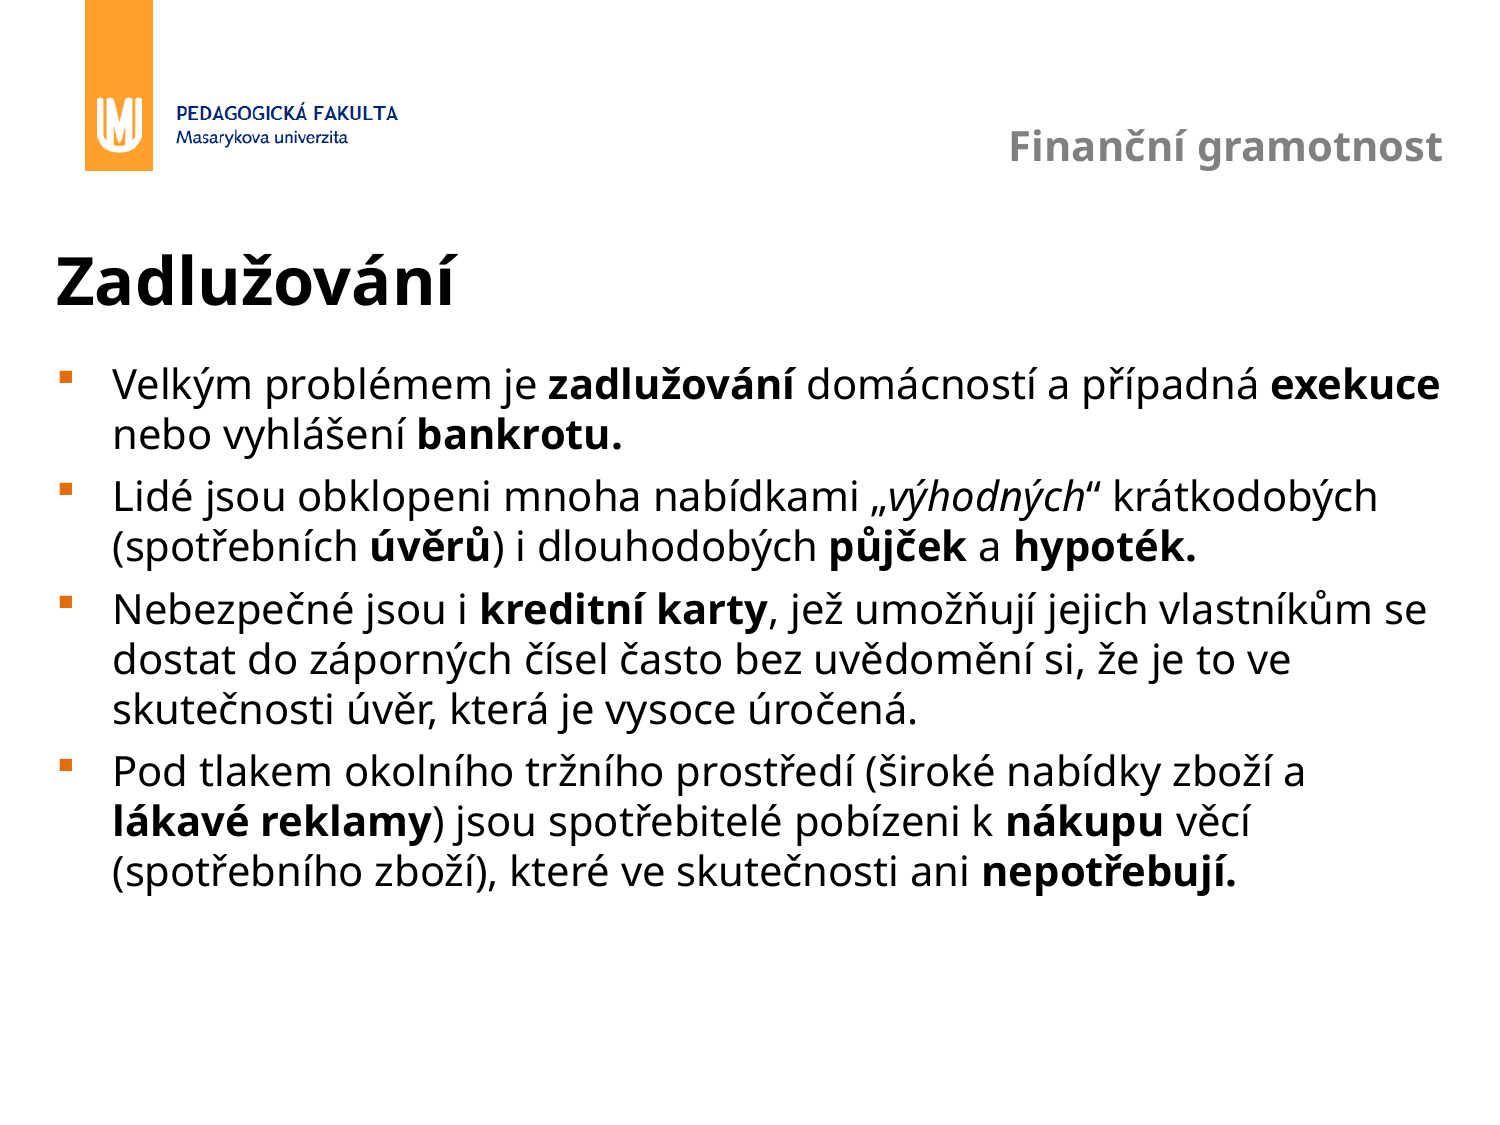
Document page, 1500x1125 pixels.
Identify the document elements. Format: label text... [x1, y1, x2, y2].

list Velkým problémem je zadlužování domácností a případná exekuce nebo vyhlášení bankrotu. Lidé jsou obklopeni mnoha nabídkami „výhodných“ krátkodobých (spotřebních úvěrů) i dlouhodobých půjček a hypoték. Nebezpečné jsou i kreditní karty, jež umožňují jejich vlastníkům se dostat do záporných čísel často bez uvědomění si, že je to ve skutečnosti úvěr, která je vysoce úročená. Pod tlakem okolního tržního prostředí (široké nabídky zboží a lákavé reklamy) jsou spotřebitelé pobízeni k nákupu věcí (spotřebního zboží), které ve skutečnosti ani nepotřebují. [41, 349, 1459, 1083]
text_box Finanční gramotnost [513, 29, 1459, 178]
title Zadlužování [41, 219, 1459, 337]
picture [0, 0, 457, 178]
